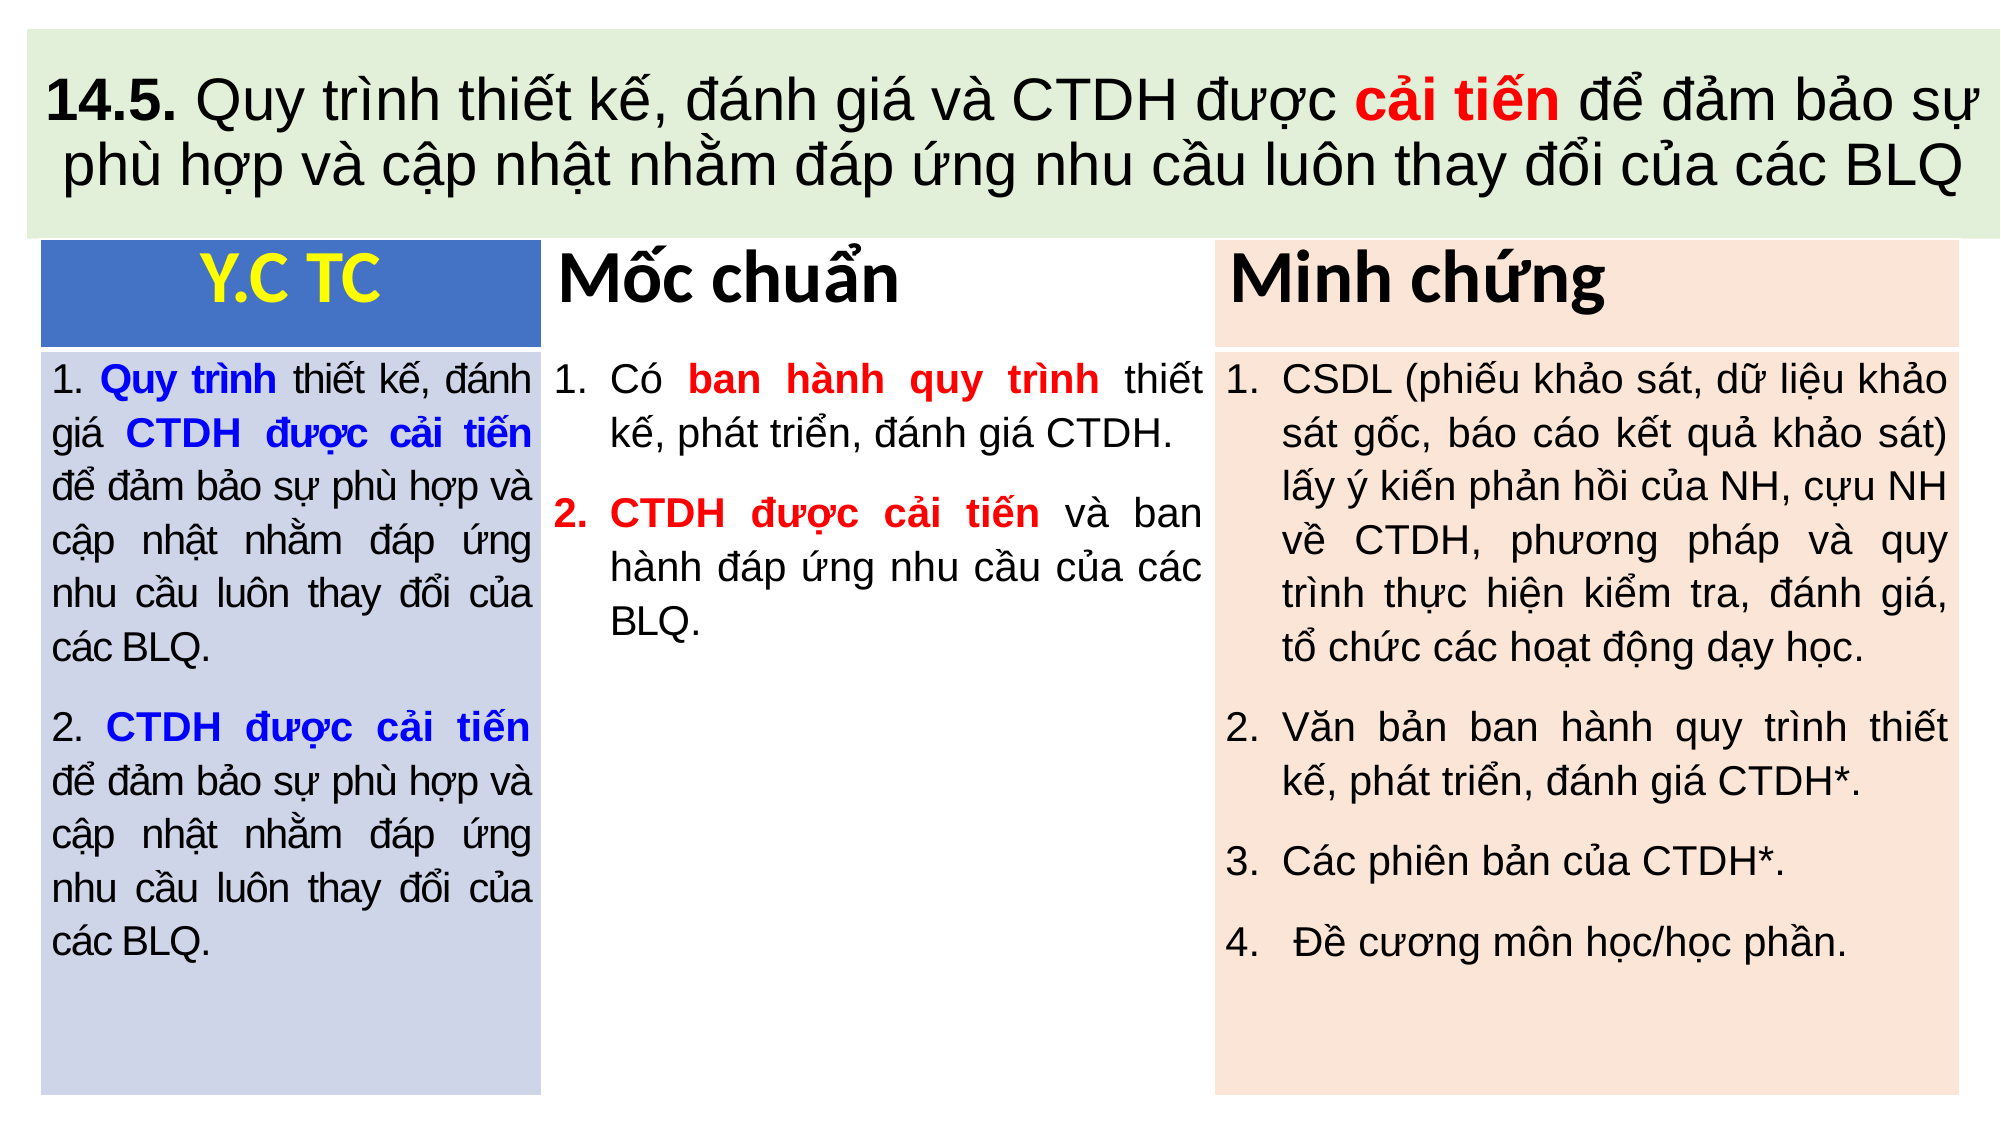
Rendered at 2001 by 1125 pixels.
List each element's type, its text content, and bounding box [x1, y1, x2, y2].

table_header Mốc chuẩn [543, 240, 1213, 347]
title 14.5. Quy trình thiết kế, đánh giá và CTDH được cải tiến để đảm bảo sự phù hợp và cập nhật nhằm đáp ứng nhu cầu luôn thay đổi của các BLQ [27, 29, 2000, 239]
table_cell Có ban hành quy trình thiết kế, phát triển, đánh giá CTDH. CTDH được cải tiến và ban hành đáp ứng nhu cầu của các BLQ. [543, 352, 1213, 1095]
table_cell CSDL (phiếu khảo sát, dữ liệu khảo sát gốc, báo cáo kết quả khảo sát) lấy ý kiến phản hồi của NH, cựu NH về CTDH, phương pháp và quy trình thực hiện kiểm tra, đánh giá, tổ chức các hoạt động dạy học. Văn bản ban hành quy trình thiết kế, phát triển, đánh giá CTDH*. Các phiên bản của CTDH*. Đề cương môn học/học phần. [1215, 352, 1959, 1095]
table_cell 1. Quy trình thiết kế, đánh giá CTDH được cải tiến để đảm bảo sự phù hợp và cập nhật nhằm đáp ứng nhu cầu luôn thay đổi của các BLQ. 2. CTDH được cải tiến để đảm bảo sự phù hợp và cập nhật nhằm đáp ứng nhu cầu luôn thay đổi của các BLQ. [41, 352, 541, 1095]
table_header Minh chứng [1215, 240, 1959, 347]
table_header Y.C TC [41, 240, 541, 347]
